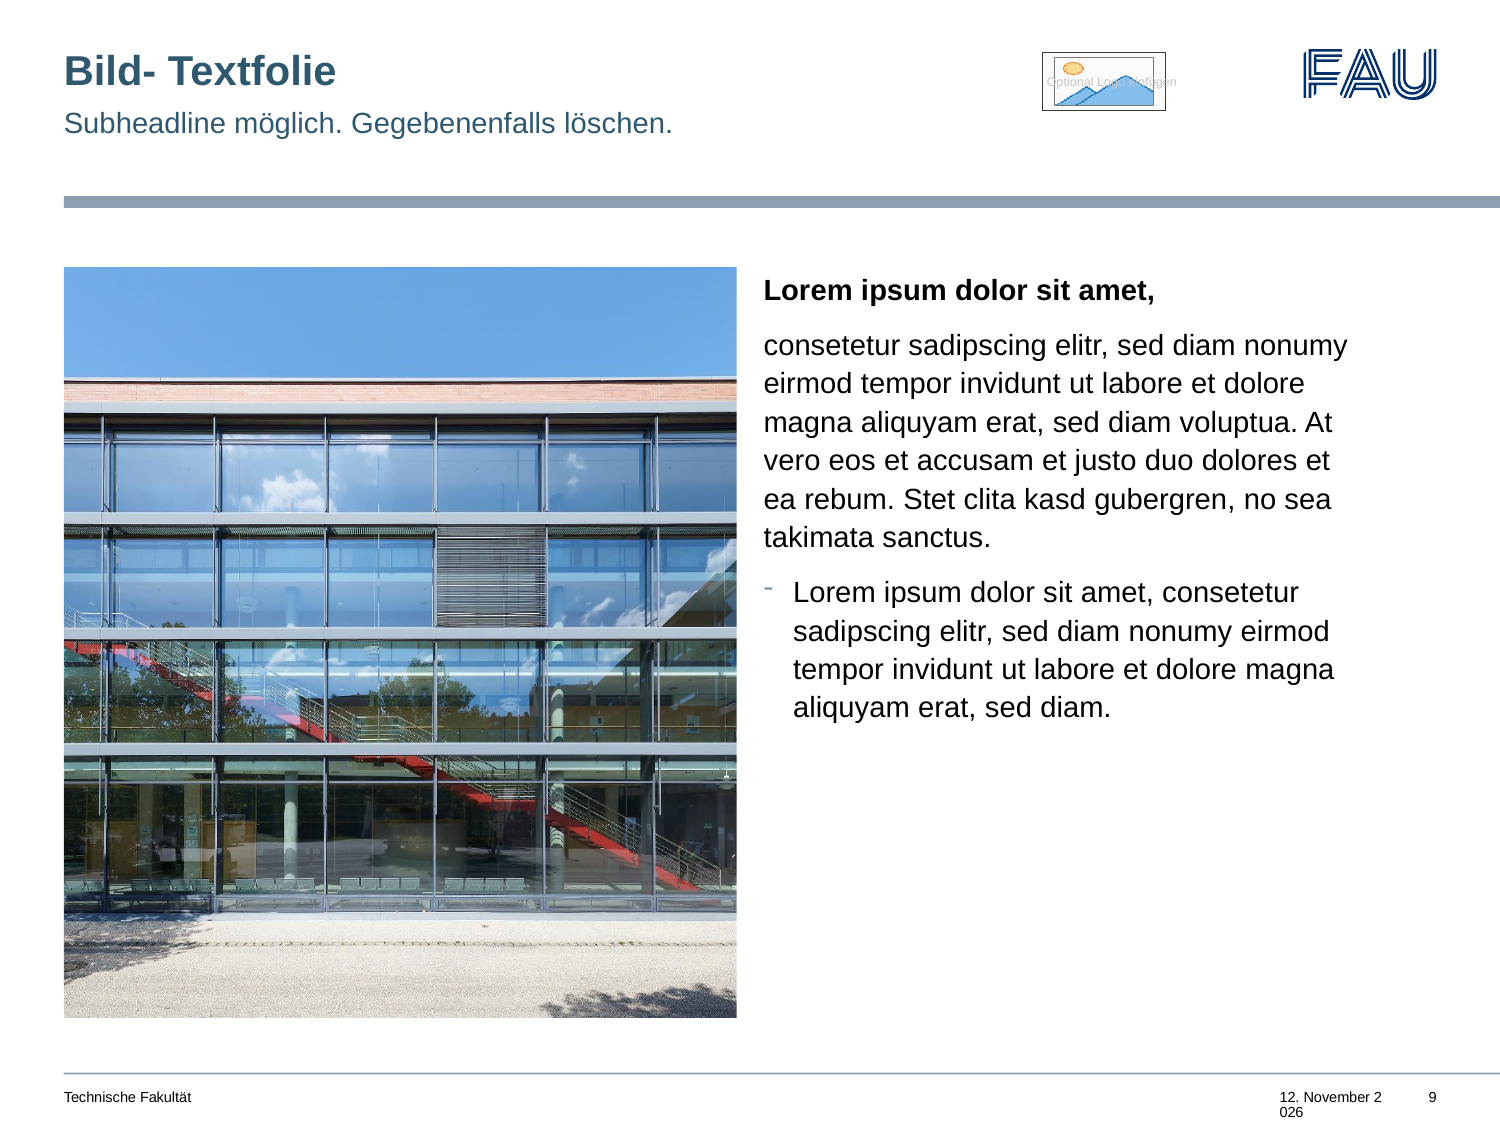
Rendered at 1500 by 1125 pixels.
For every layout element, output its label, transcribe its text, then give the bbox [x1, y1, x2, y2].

picture [63, 267, 737, 1018]
footer Technische Fakultät [63, 1088, 737, 1106]
title Bild- Textfolie [63, 49, 906, 95]
list Lorem ipsum dolor sit amet, consetetur sadipscing elitr, sed diam nonumy eirmod tempor invidunt ut labore et dolore magna aliquyam erat, sed diam voluptua. At vero eos et accusam et justo duo dolores et ea rebum. Stet clita kasd gubergren, no sea takimata sanctus. Lorem ipsum dolor sit amet, consetetur sadipscing elitr, sed diam nonumy eirmod tempor invidunt ut labore et dolore magna aliquyam erat, sed diam. [763, 267, 1437, 1018]
list Subheadline möglich. Gegebenenfalls löschen. [63, 100, 906, 137]
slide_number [1279, 1088, 1387, 1106]
picture [1037, 49, 1171, 113]
slide_number 9 [1411, 1088, 1437, 1104]
